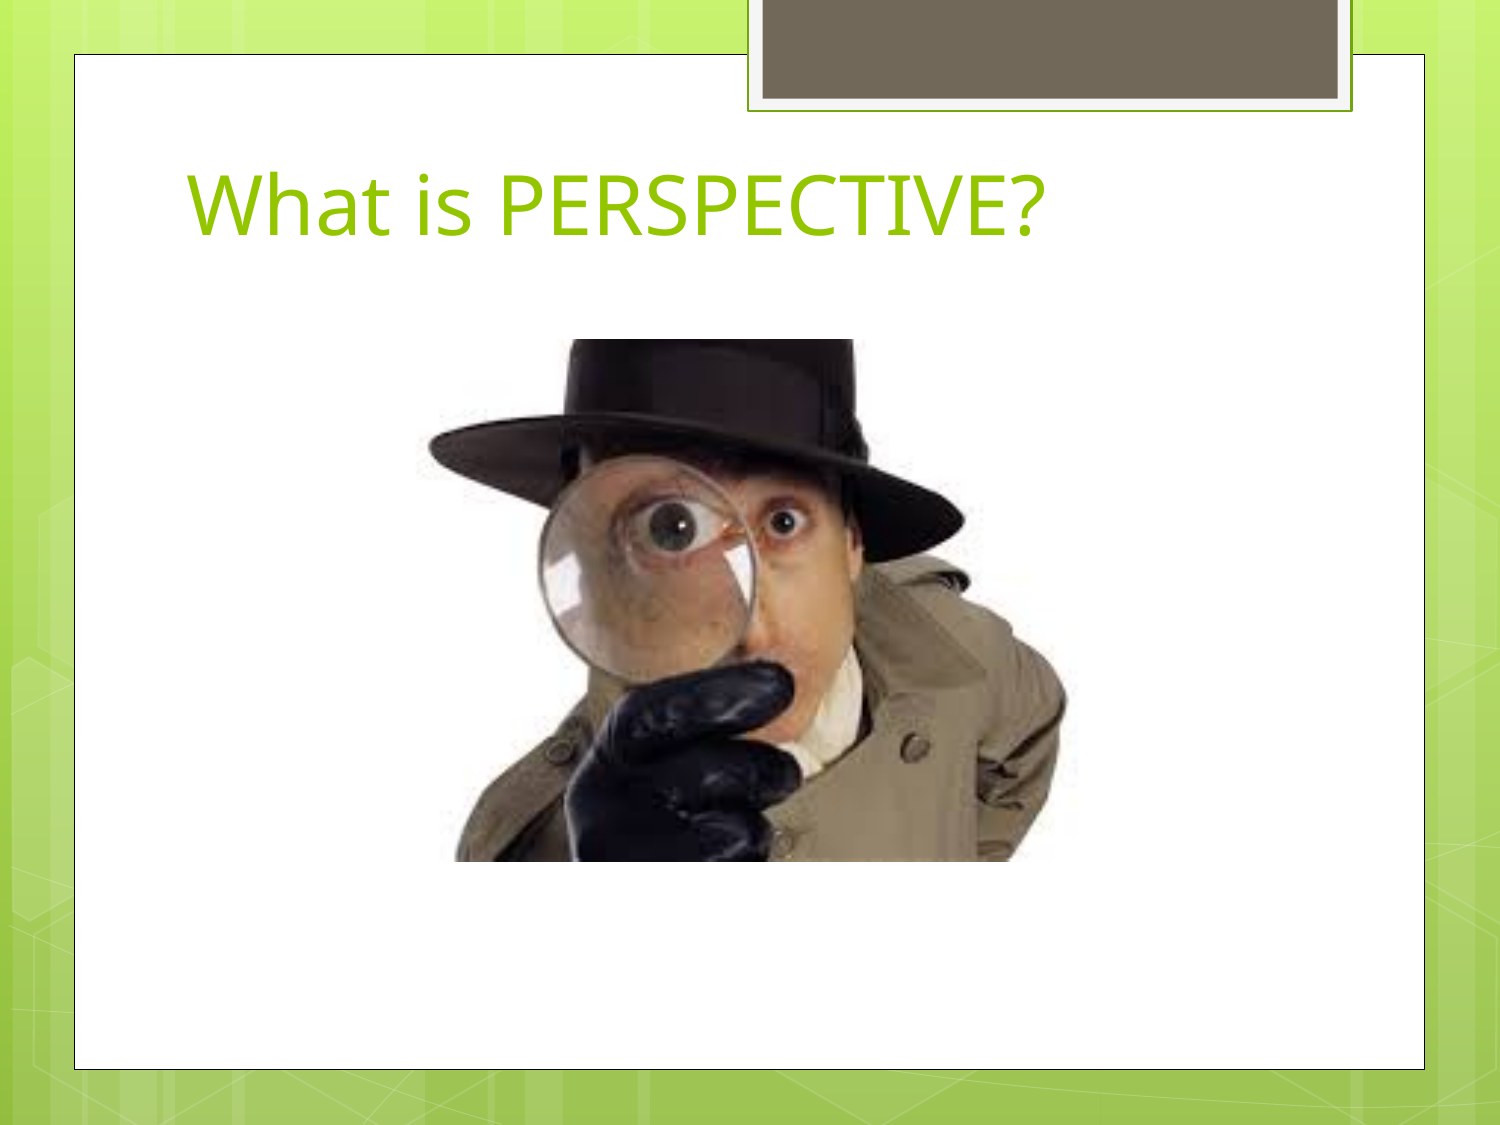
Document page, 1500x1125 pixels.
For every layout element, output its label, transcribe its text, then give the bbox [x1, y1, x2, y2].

picture [323, 339, 1162, 862]
title What is PERSPECTIVE? [171, 72, 1324, 260]
